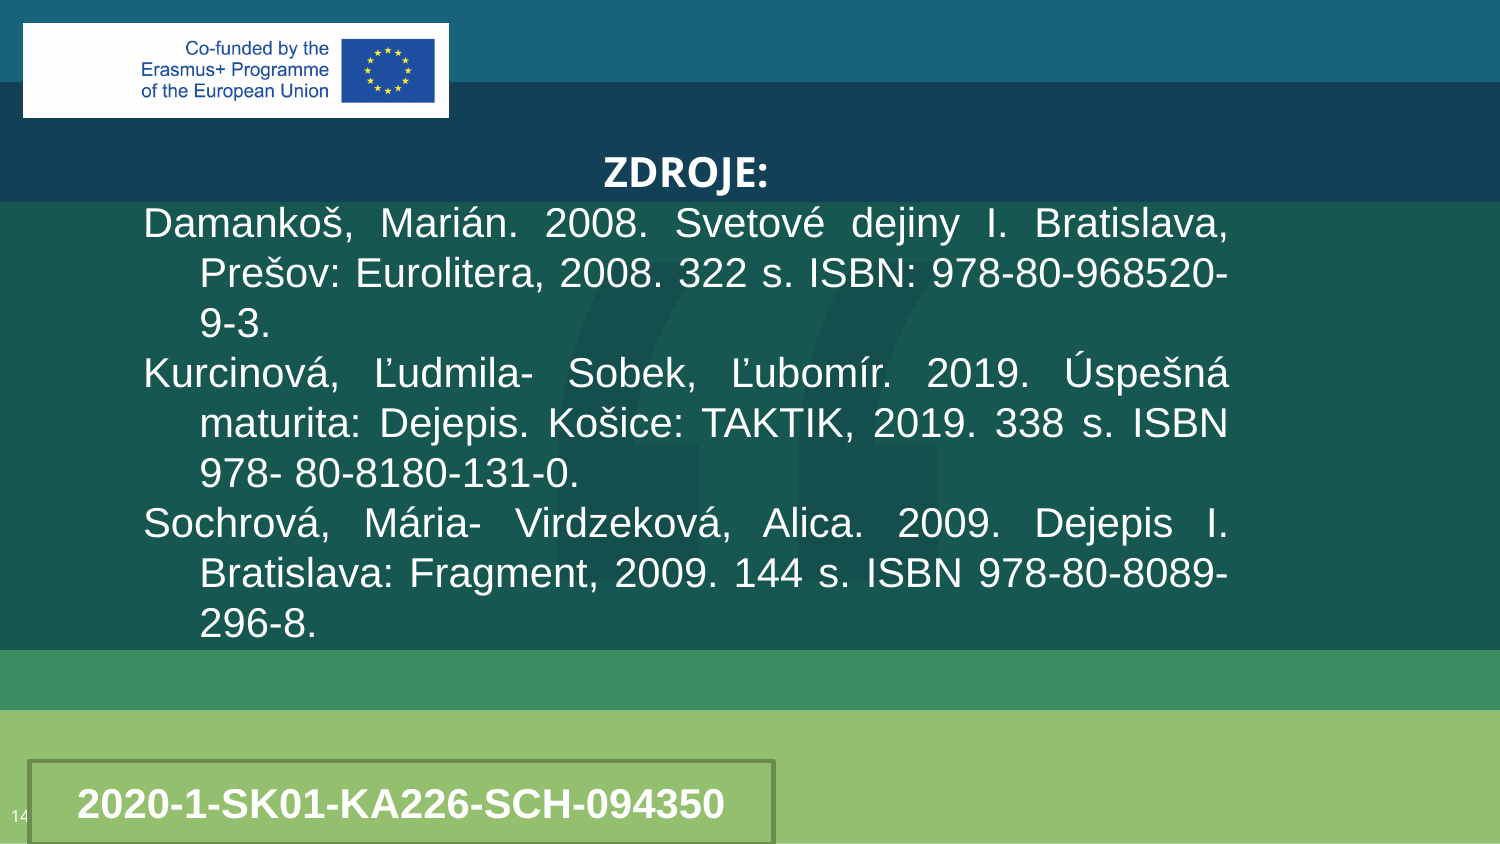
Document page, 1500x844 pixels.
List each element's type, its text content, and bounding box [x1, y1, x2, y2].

picture [23, 23, 450, 118]
text_box 2020-1-SK01-KA226-SCH-094350 [29, 760, 774, 844]
slide_number ‹#› [0, 790, 29, 844]
list ZDROJE: Damankoš, Marián. 2008. Svetové dejiny I. Bratislava, Prešov: Eurolitera, 2008. 322 s. ISBN: 978-80-968520-9-3. Kurcinová, Ľudmila- Sobek, Ľubomír. 2019. Úspešná maturita: Dejepis. Košice: TAKTIK, 2019. 338 s. ISBN 978- 80-8180-131-0. Sochrová, Mária- Virdzeková, Alica. 2009. Dejepis I. Bratislava: Fragment, 2009. 144 s. ISBN 978-80-8089-296-8. [53, 377, 1245, 477]
